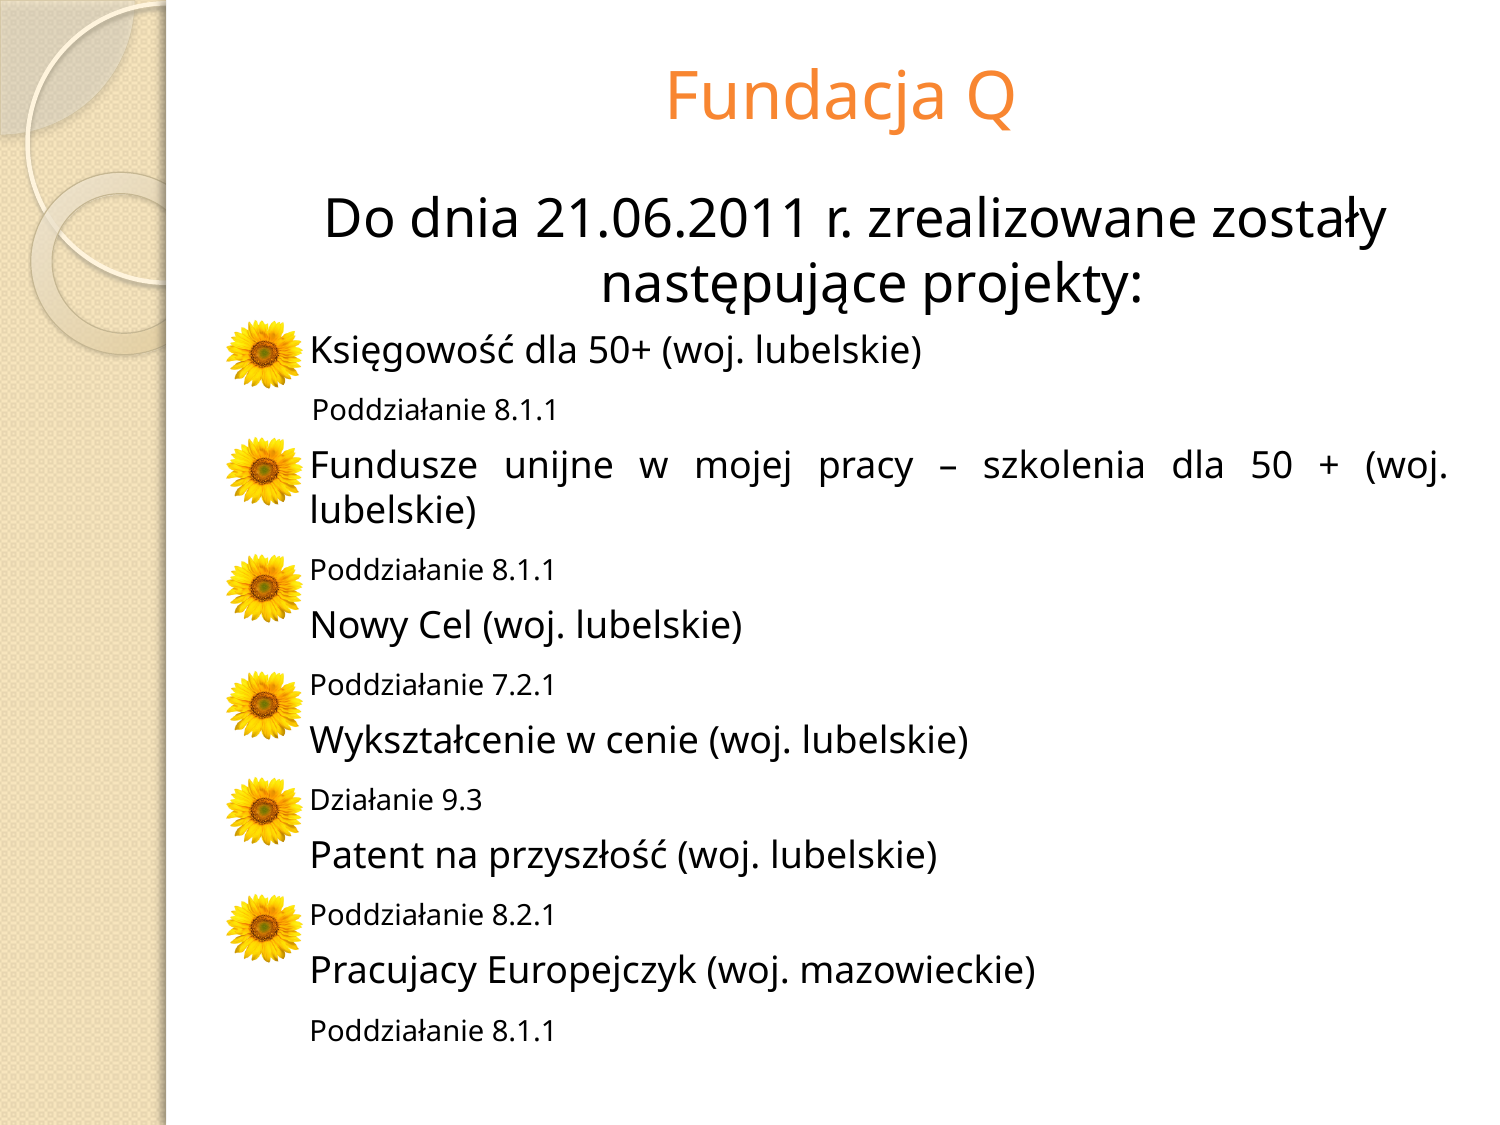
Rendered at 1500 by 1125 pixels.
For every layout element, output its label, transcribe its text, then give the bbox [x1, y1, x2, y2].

picture [222, 773, 308, 849]
picture [222, 433, 308, 509]
picture [222, 890, 308, 966]
picture [222, 667, 308, 744]
picture [222, 550, 308, 626]
list Do dnia 21.06.2011 r. zrealizowane zostały następujące projekty: Księgowość dla 50+ (woj. lubelskie) Poddziałanie 8.1.1 Fundusze unijne w mojej pracy – szkolenia dla 50 + (woj. lubelskie) Poddziałanie 8.1.1 Nowy Cel (woj. lubelskie) Poddziałanie 7.2.1 Wykształcenie w cenie (woj. lubelskie) Działanie 9.3 Patent na przyszłość (woj. lubelskie) Poddziałanie 8.2.1 Pracujacy Europejczyk (woj. mazowieckie) Poddziałanie 8.1.1 [234, 175, 1465, 1044]
title Fundacja Q [235, 45, 1466, 141]
picture [222, 316, 308, 392]
